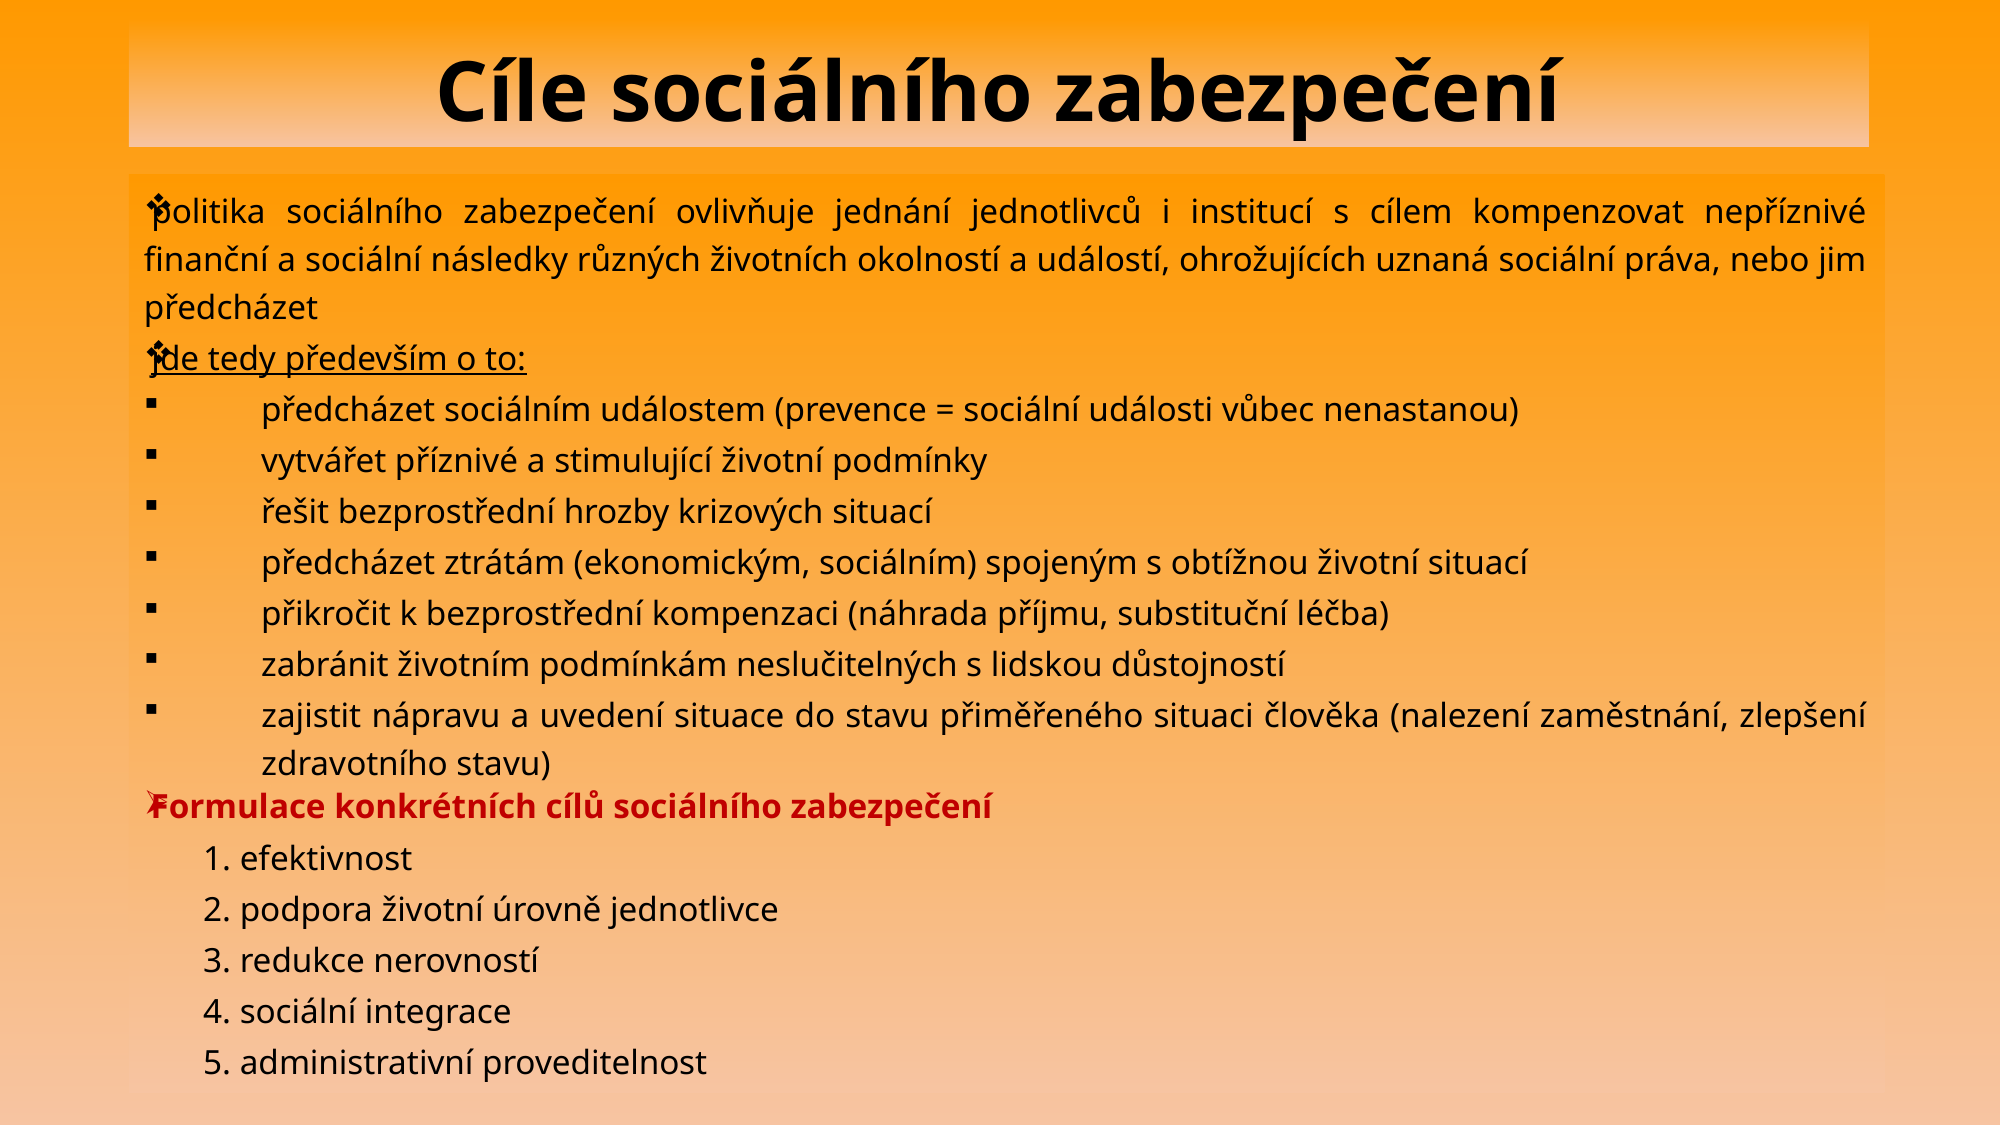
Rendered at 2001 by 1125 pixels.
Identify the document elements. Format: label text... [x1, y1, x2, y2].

subtitle politika sociálního zabezpečení ovlivňuje jednání jednotlivců i institucí s cílem kompenzovat nepříznivé finanční a sociální následky různých životních okolností a událostí, ohrožujících uznaná sociální práva, nebo jim předcházet jde tedy především o to: předcházet sociálním událostem (prevence = sociální události vůbec nenastanou) vytvářet příznivé a stimulující životní podmínky řešit bezprostřední hrozby krizových situací předcházet ztrátám (ekonomickým, sociálním) spojeným s obtížnou životní situací přikročit k bezprostřední kompenzaci (náhrada příjmu, substituční léčba) zabránit životním podmínkám neslučitelných s lidskou důstojností zajistit nápravu a uvedení situace do stavu přiměřeného situaci člověka (nalezení zaměstnání, zlepšení zdravotního stavu) Formulace konkrétních cílů sociálního zabezpečení 1. efektivnost 2. podpora životní úrovně jednotlivce 3. redukce nerovností 4. sociální integrace 5. administrativní proveditelnost [128, 174, 1885, 1093]
title Cíle sociálního zabezpečení [128, 18, 1869, 147]
